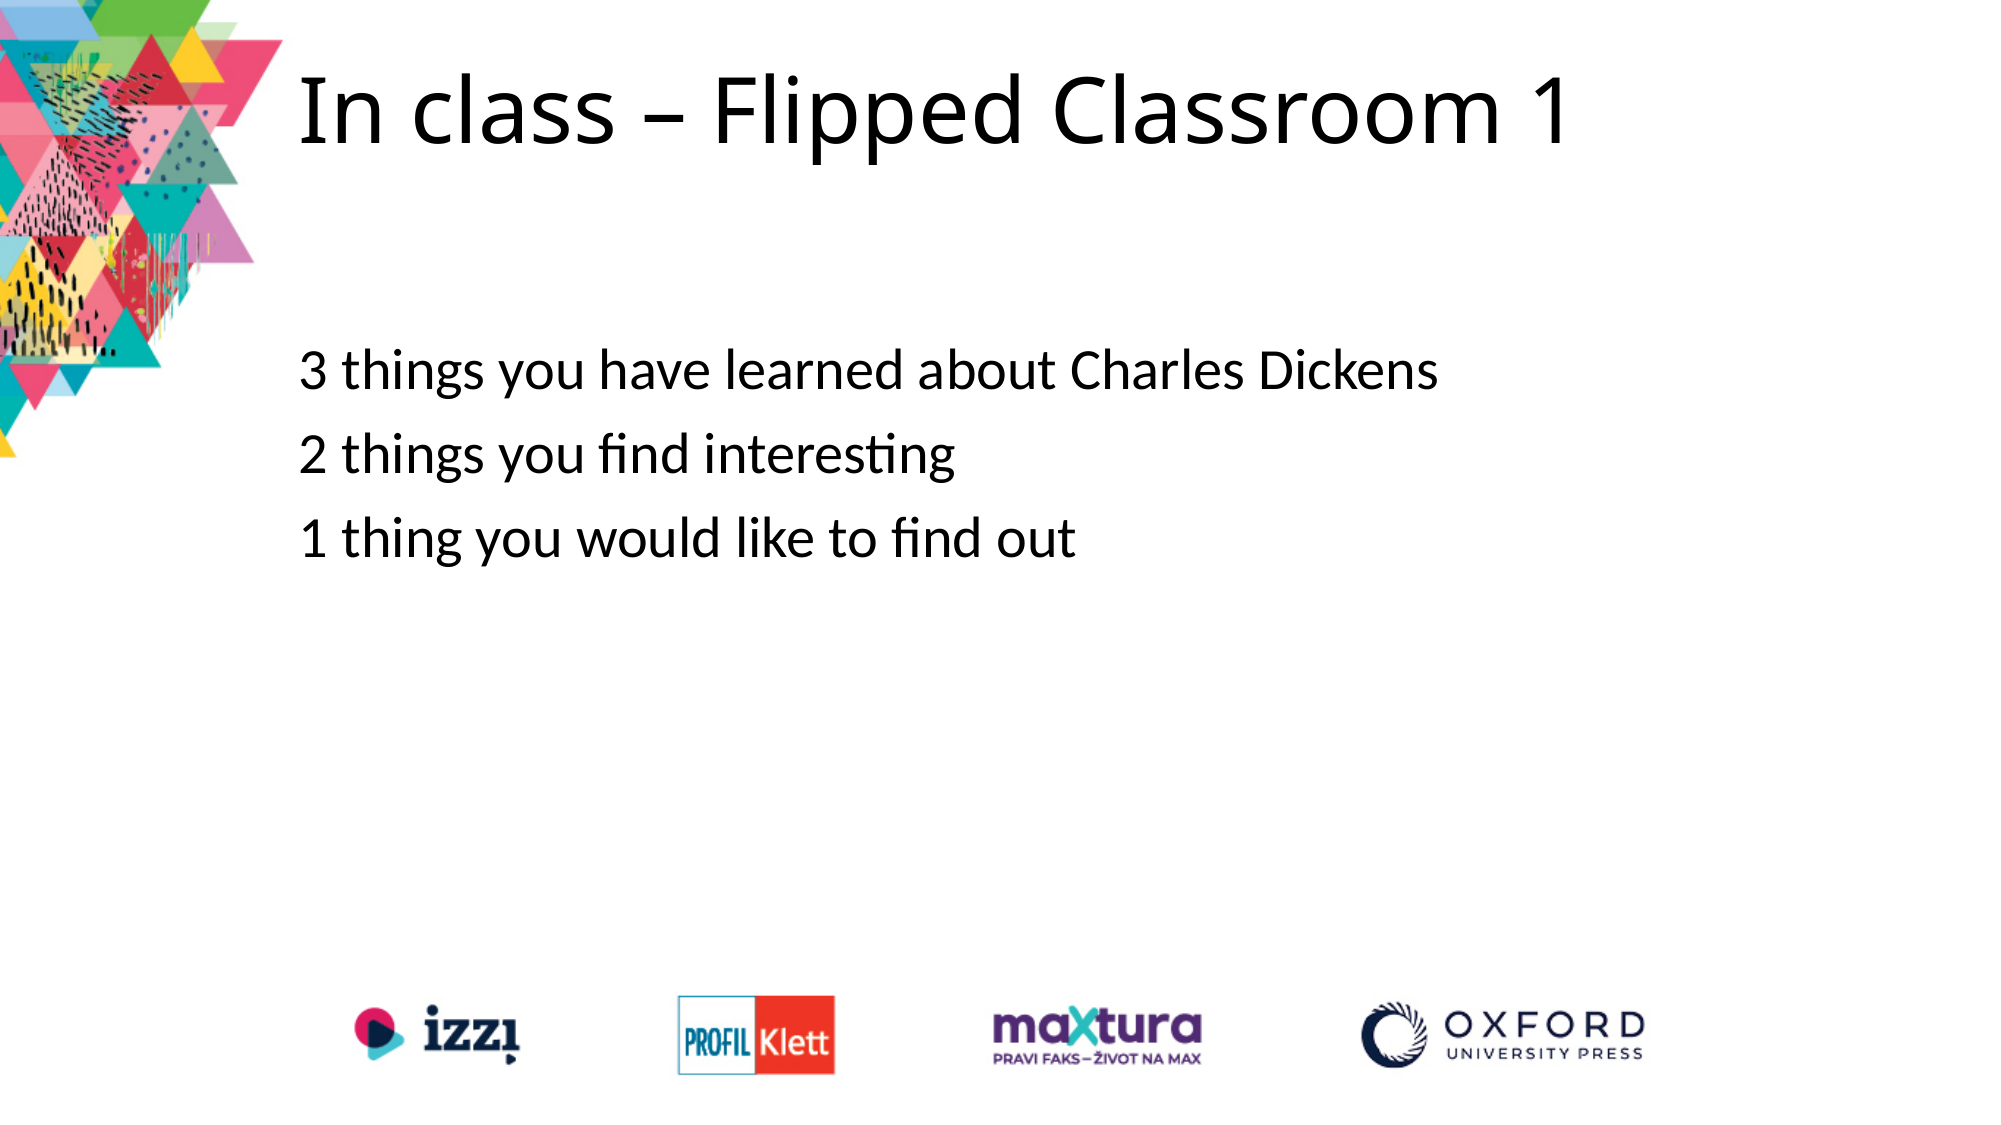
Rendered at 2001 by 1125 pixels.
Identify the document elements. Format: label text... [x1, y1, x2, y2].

list 3 things you have learned about Charles Dickens 2 things you find interesting 1 thing you would like to find out [284, 331, 1674, 974]
picture [0, 0, 2001, 1125]
title In class – Flipped Classroom 1 [284, 60, 1674, 278]
